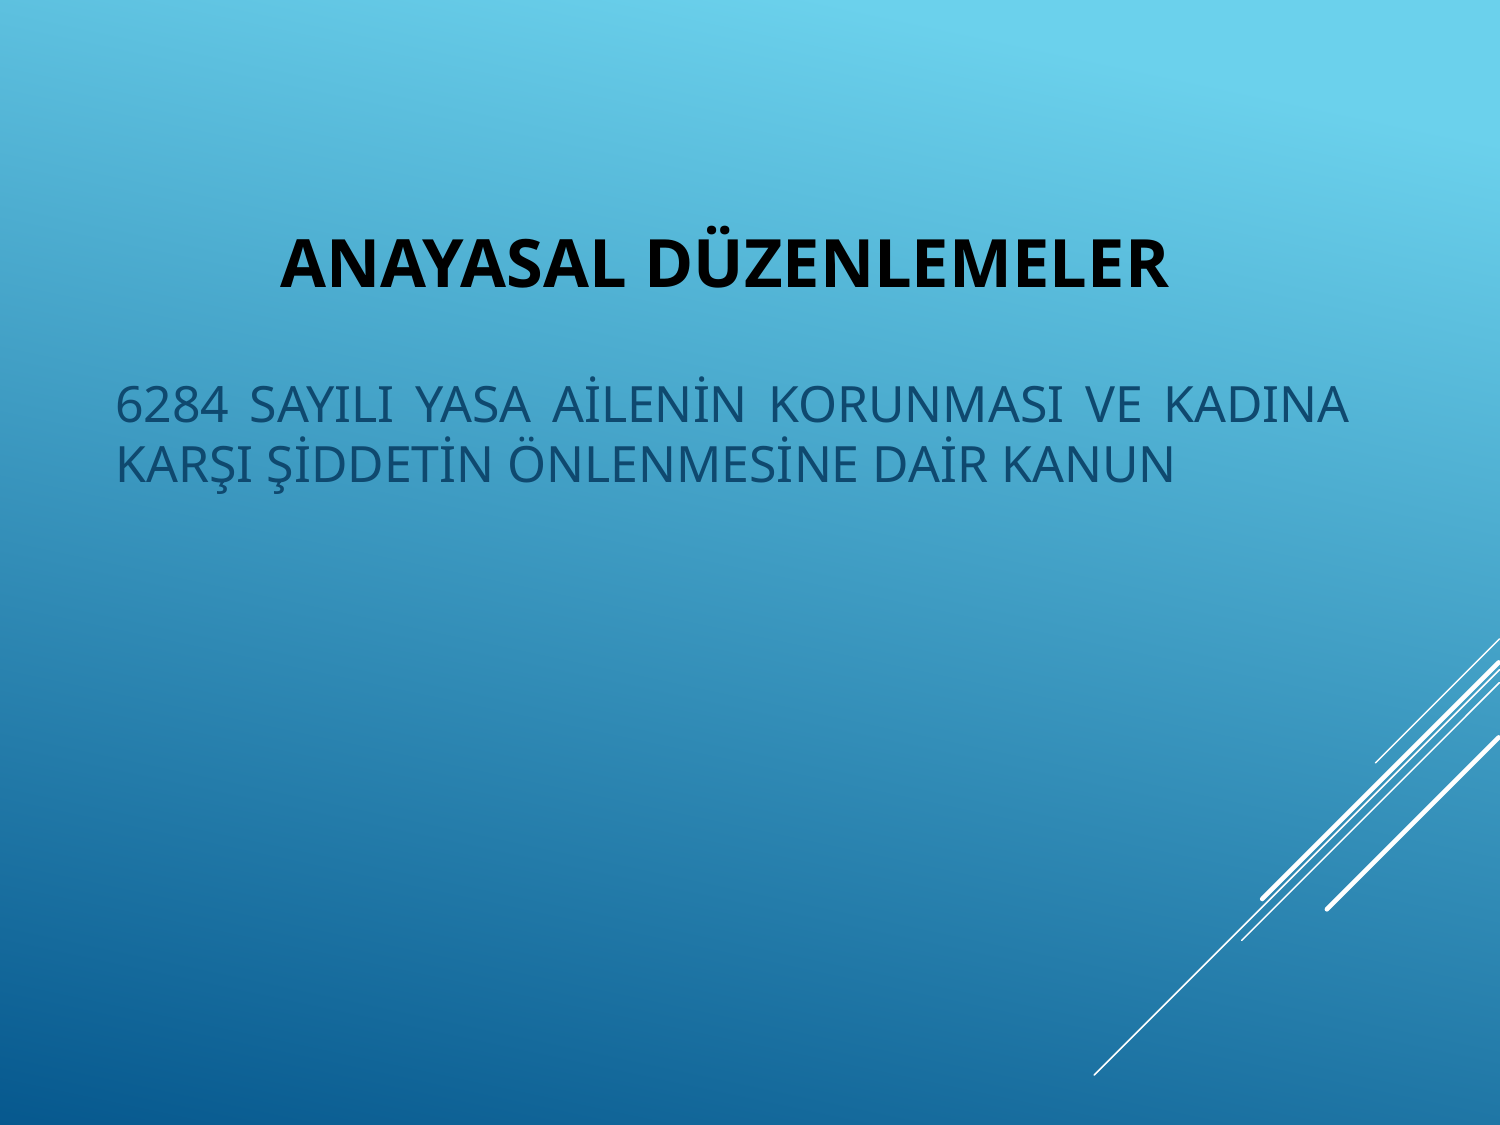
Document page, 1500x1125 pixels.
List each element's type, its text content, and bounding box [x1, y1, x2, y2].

list 6284 SAYILI YASA AİLENİN KORUNMASI VE KADINA KARŞI ŞİDDETİN ÖNLENMESİNE DAİR KANUN [100, 0, 1366, 619]
